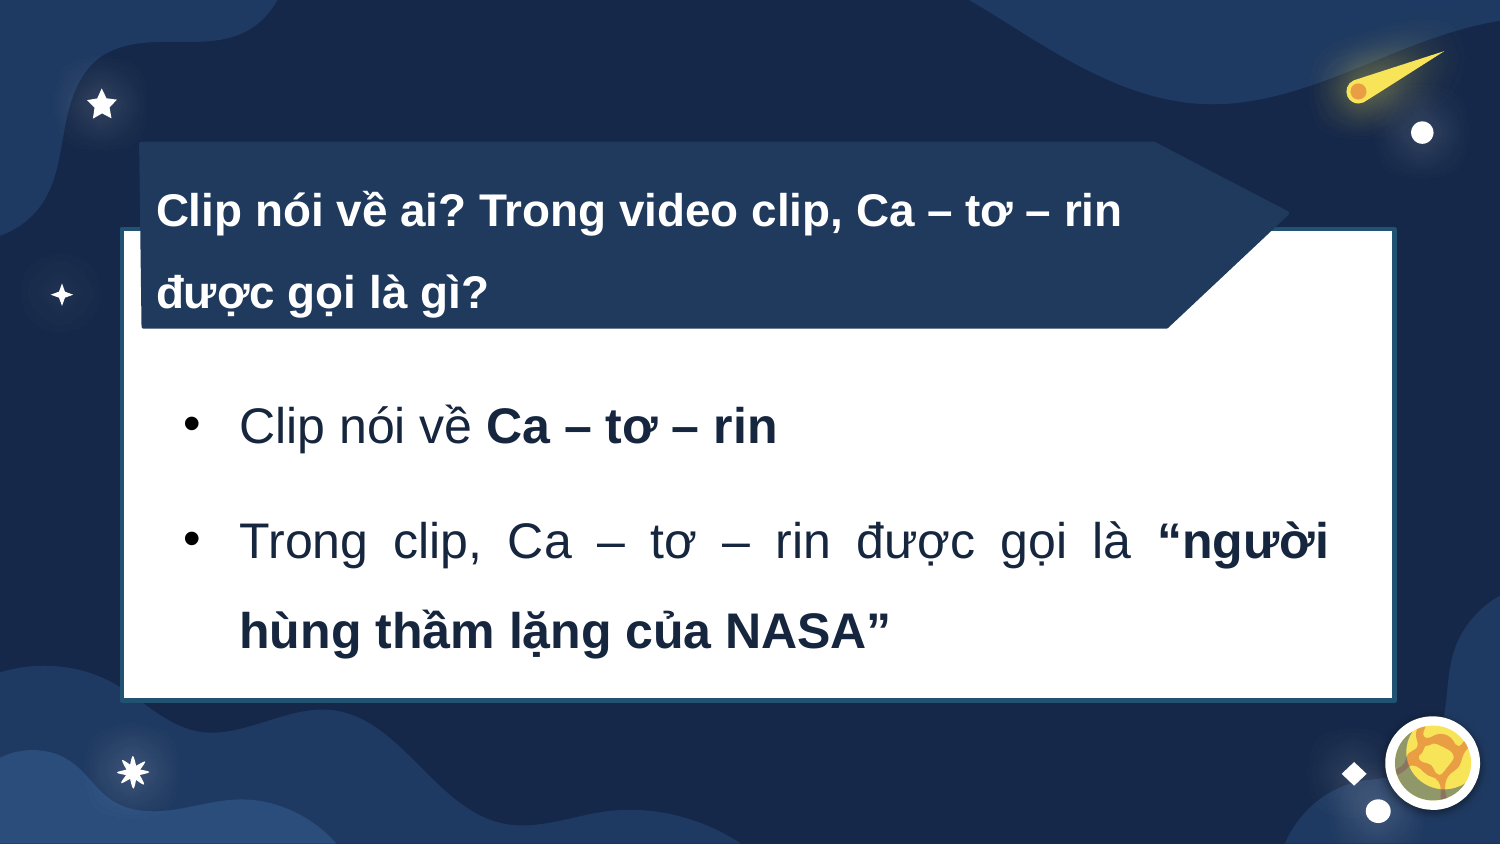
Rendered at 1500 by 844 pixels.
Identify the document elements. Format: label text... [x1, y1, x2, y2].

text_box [1388, 725, 1477, 801]
text_box [1411, 121, 1434, 144]
text_box Clip nói về Ca – tơ – rin Trong clip, Ca – tơ – rin được gọi là “người hùng thầm lặng của NASA” [168, 355, 1344, 666]
text_box [120, 227, 1397, 703]
text_box [1341, 762, 1366, 782]
text_box [117, 756, 150, 789]
text_box [1365, 799, 1391, 824]
text_box [50, 283, 74, 306]
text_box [1344, 50, 1445, 104]
text_box [86, 88, 117, 119]
text_box Clip nói về ai? Trong video clip, Ca – tơ – rin được gọi là gì? [139, 141, 1290, 329]
